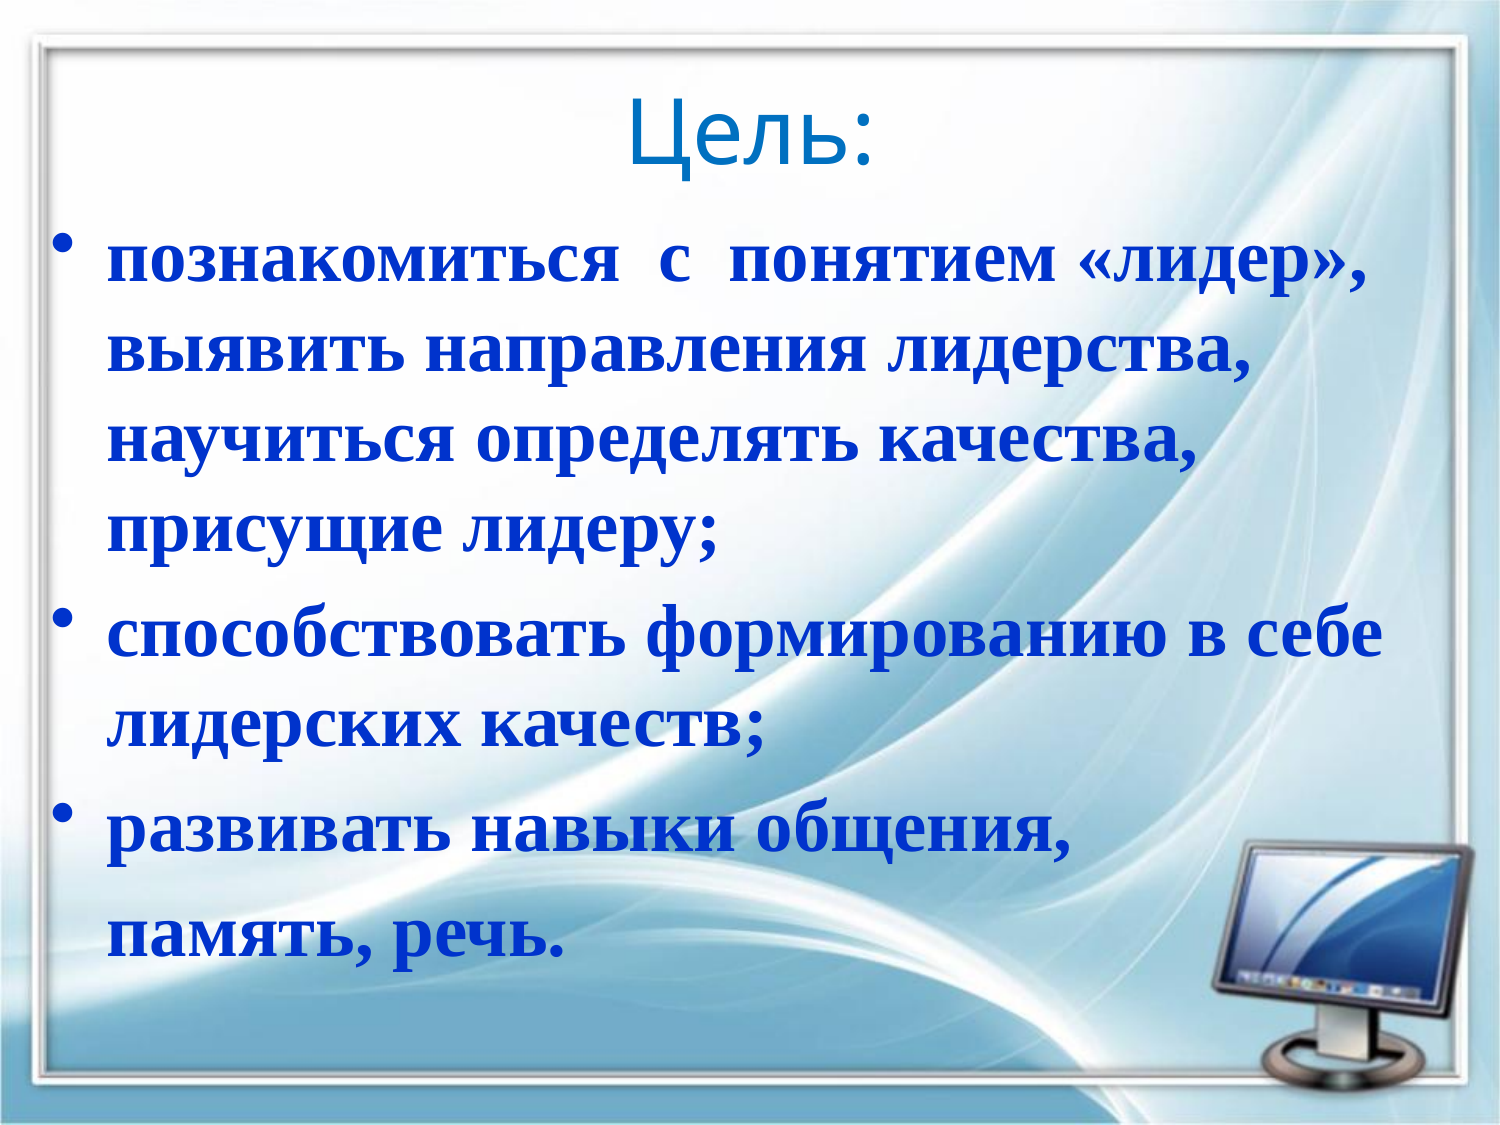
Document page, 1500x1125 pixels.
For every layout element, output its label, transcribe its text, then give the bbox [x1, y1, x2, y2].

picture [0, 0, 1500, 1125]
list познакомиться с понятием «лидер», выявить направления лидерства, научиться определять качества, присущие лидеру; способствовать формированию в себе лидерских качеств; развивать навыки общения, память, речь. [34, 198, 1466, 1125]
title Цель: [74, 44, 1426, 198]
